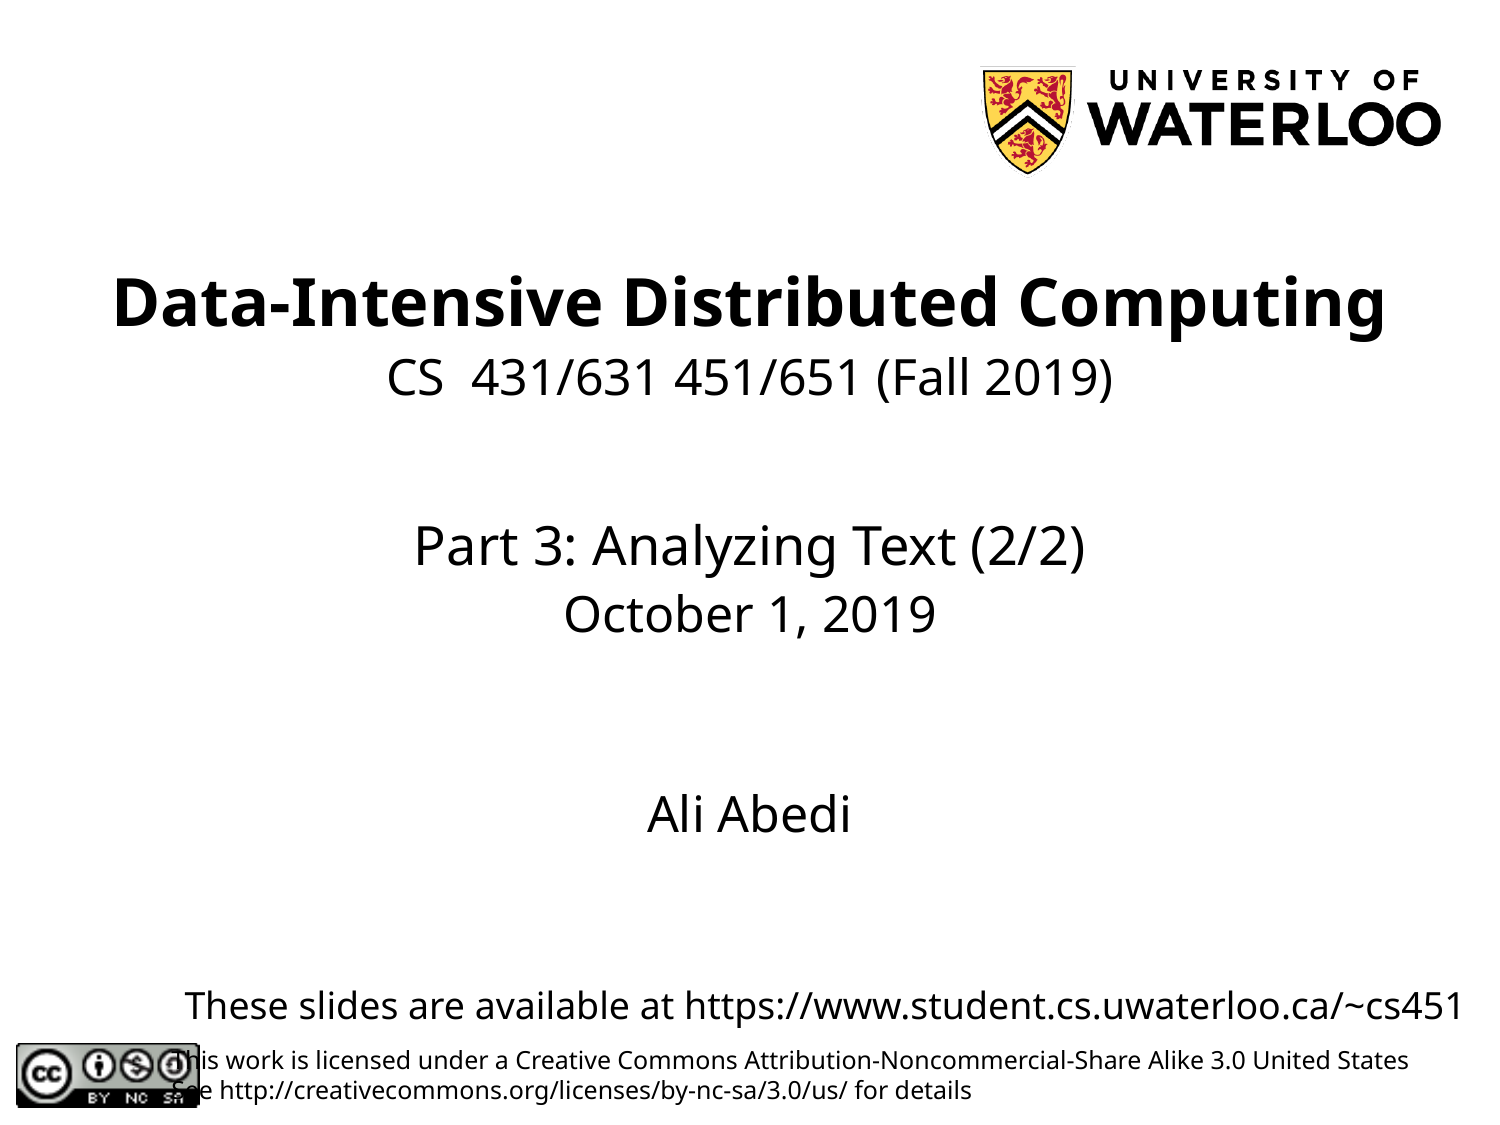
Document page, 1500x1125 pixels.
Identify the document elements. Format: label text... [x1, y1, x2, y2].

text_box CS 431/631 451/651 (Fall 2019) [0, 337, 1500, 413]
text_box This work is licensed under a Creative Commons Attribution-Noncommercial-Share Alike 3.0 United States See http://creativecommons.org/licenses/by-nc-sa/3.0/us/ for details [156, 1037, 1426, 1113]
text_box Data-Intensive Distributed Computing [12, 224, 1488, 337]
text_box October 1, 2019 [12, 549, 1488, 675]
text_box These slides are available at https://www.student.cs.uwaterloo.ca/~cs451 [169, 974, 1492, 1035]
picture [972, 62, 1451, 181]
text_box Part 3: Analyzing Text (2/2) [12, 487, 1488, 549]
picture [16, 1042, 201, 1108]
text_box Ali Abedi [12, 750, 1488, 875]
